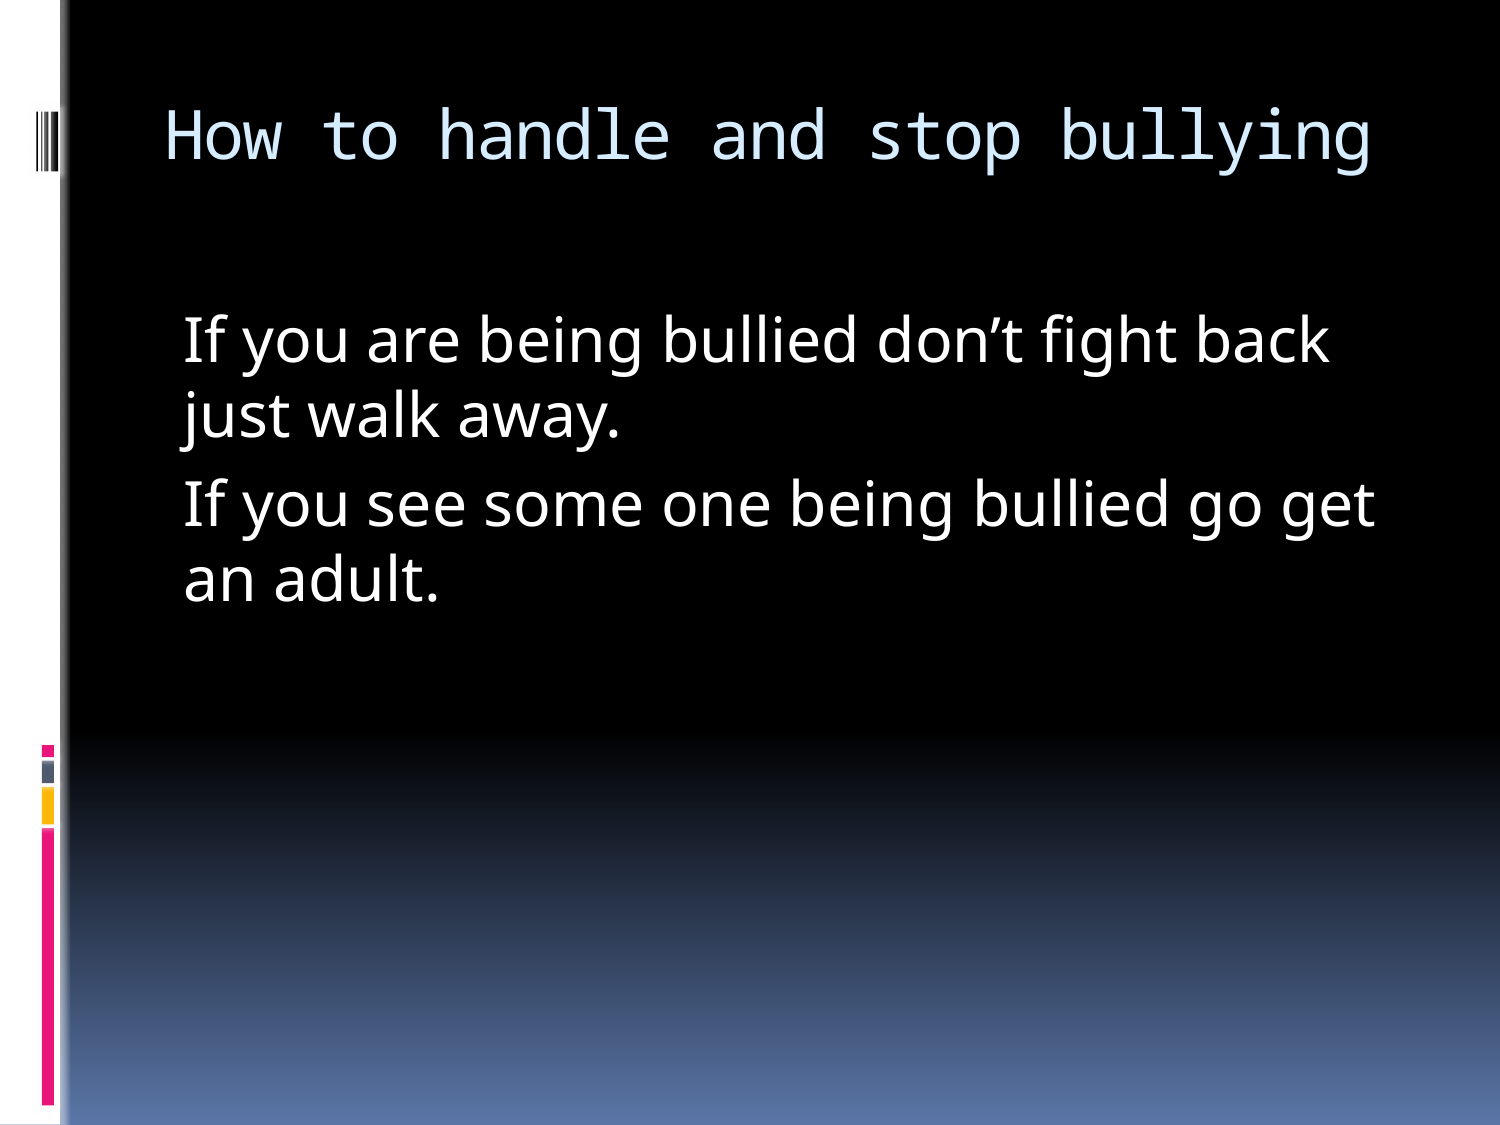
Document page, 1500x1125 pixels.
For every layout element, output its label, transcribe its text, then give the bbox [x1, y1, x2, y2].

title How to handle and stop bullying [150, 83, 1425, 234]
list If you are being bullied don’t fight back just walk away. If you see some one being bullied go get an adult. [150, 292, 1425, 1043]
